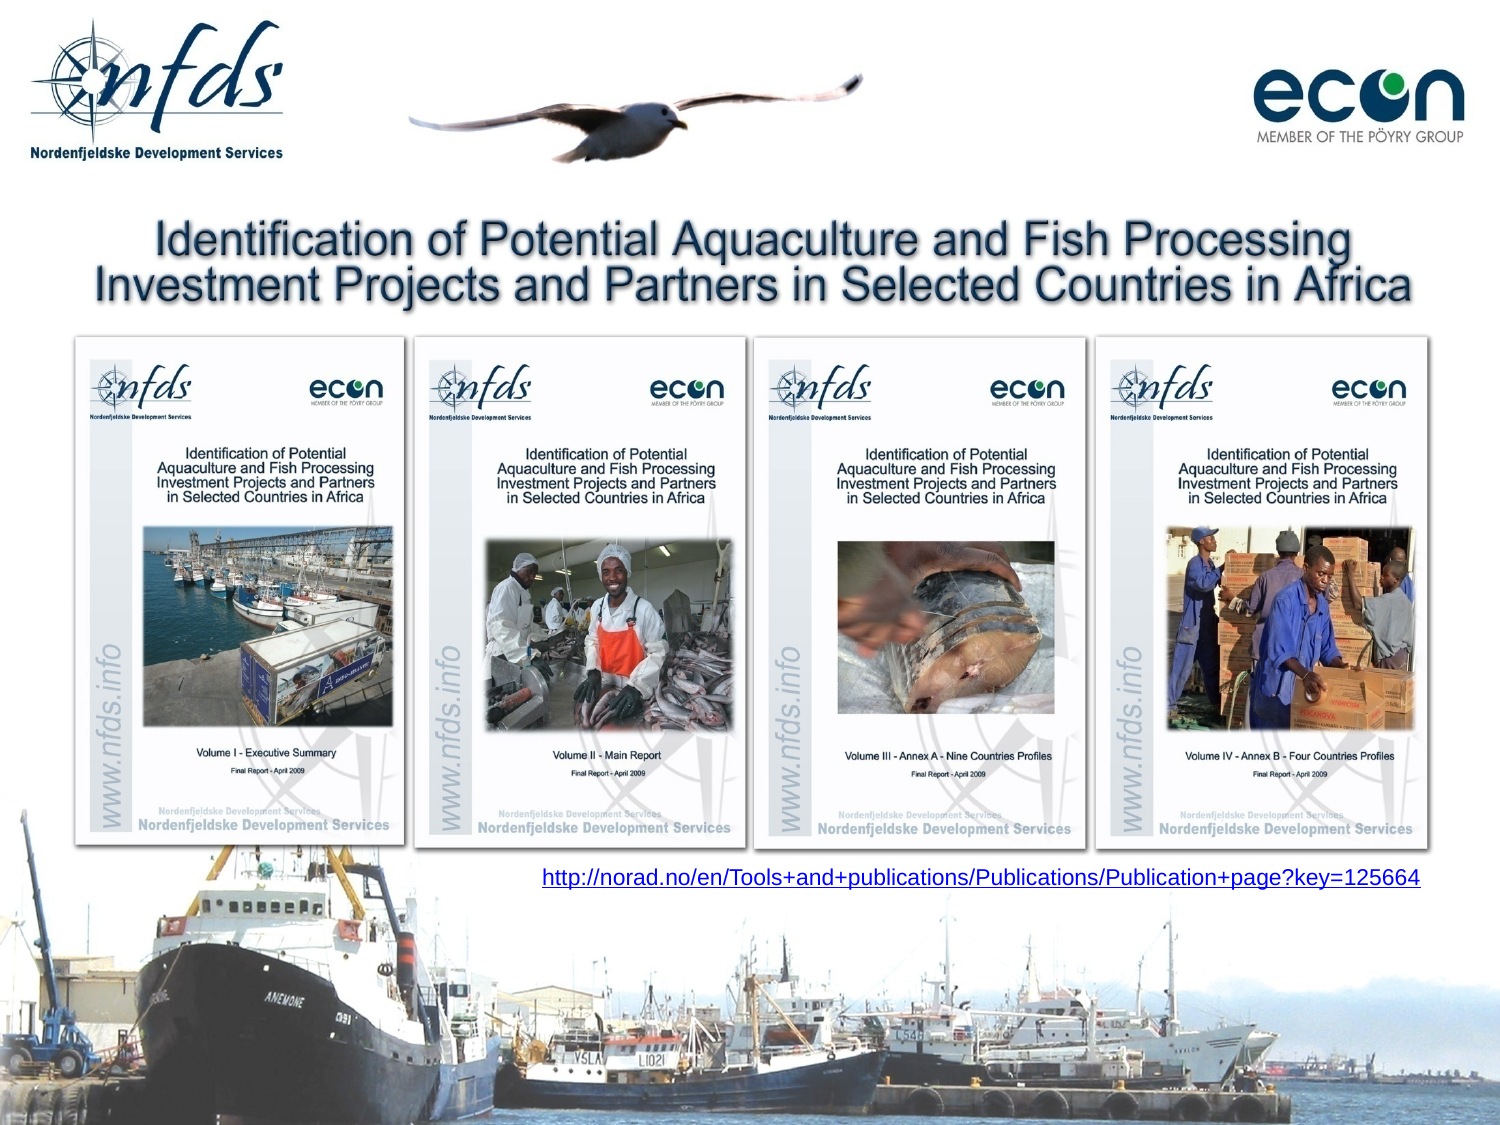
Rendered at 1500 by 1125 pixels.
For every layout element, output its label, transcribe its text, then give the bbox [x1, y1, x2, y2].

picture [0, 0, 1500, 1125]
text_box http://norad.no/en/Tools+and+publications/Publications/Publication+page?key=125664 [527, 855, 1477, 926]
